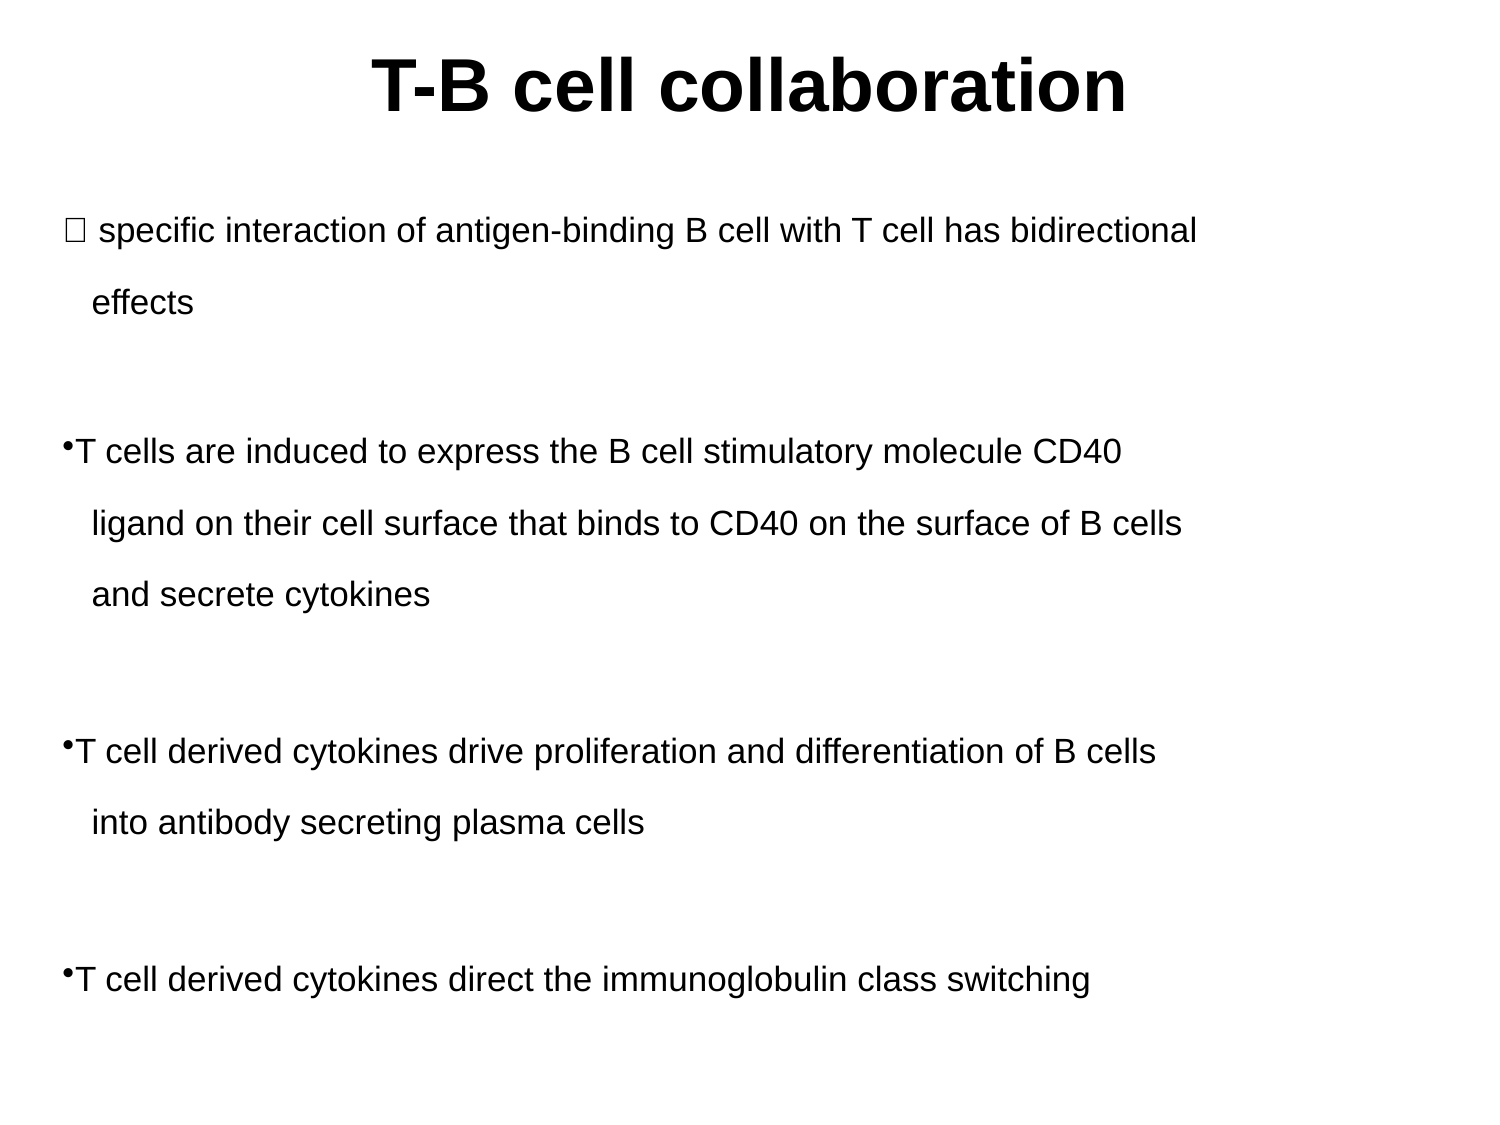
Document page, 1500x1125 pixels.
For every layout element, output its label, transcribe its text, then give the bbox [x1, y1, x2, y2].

subtitle  specific interaction of antigen-binding B cell with T cell has bidirectional effects T cells are induced to express the B cell stimulatory molecule CD40 ligand on their cell surface that binds to CD40 on the surface of B cells and secrete cytokines T cell derived cytokines drive proliferation and differentiation of B cells into antibody secreting plasma cells T cell derived cytokines direct the immunoglobulin class switching [47, 171, 1462, 1063]
title T-B cell collaboration [112, 26, 1388, 136]
